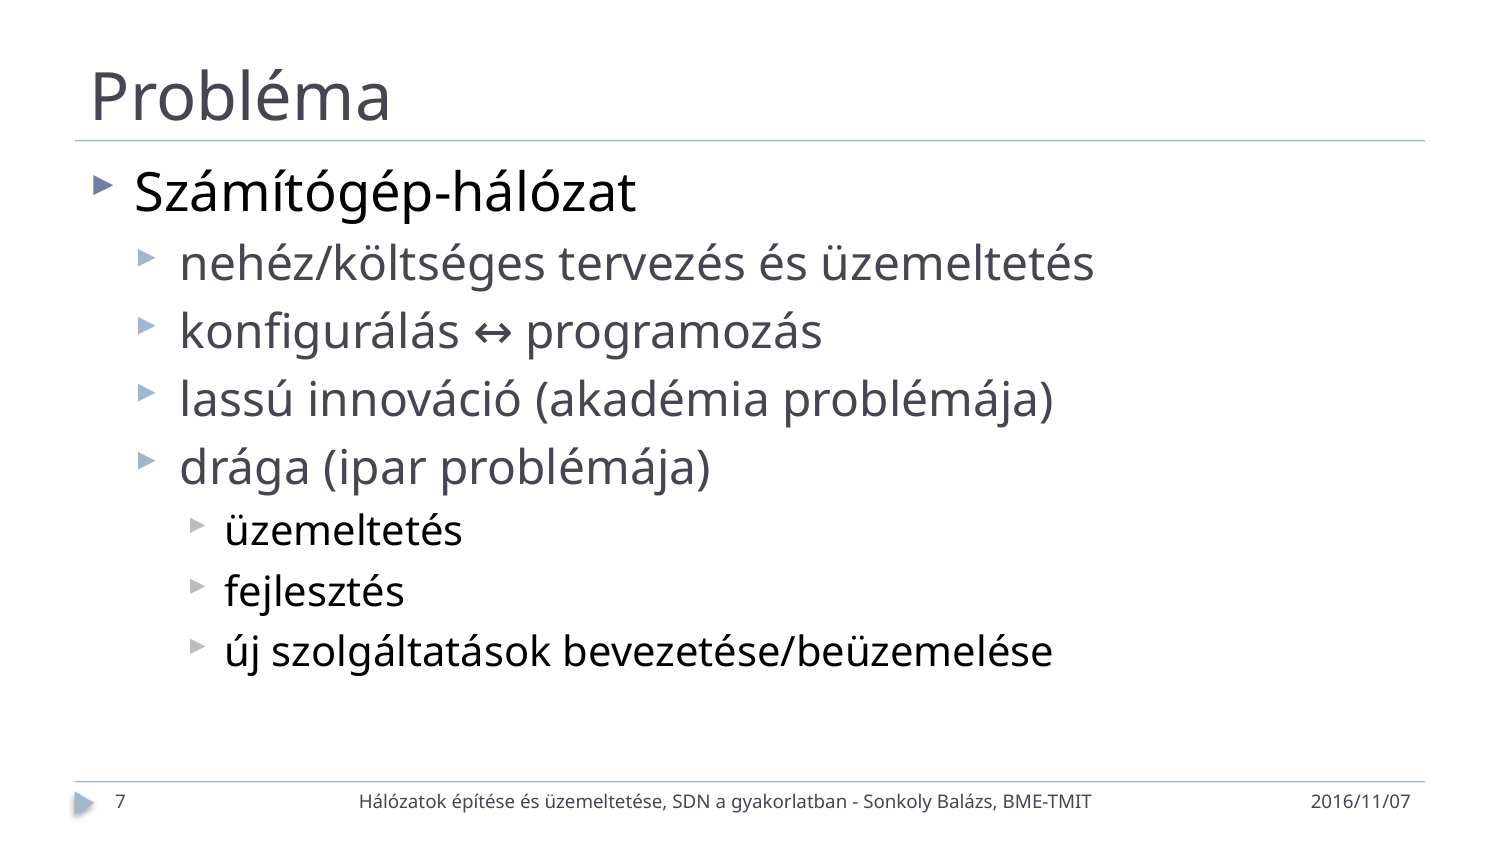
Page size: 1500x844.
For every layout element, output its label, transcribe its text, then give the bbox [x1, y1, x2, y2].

title Probléma [75, 18, 1425, 141]
footer Hálózatok építése és üzemeltetése, SDN a gyakorlatban - Sonkoly Balázs, BME-TMIT [287, 782, 1163, 827]
list Számítógép-hálózat nehéz/költséges tervezés és üzemeltetés konfigurálás ↔ programozás lassú innováció (akadémia problémája) drága (ipar problémája) üzemeltetés fejlesztés új szolgáltatások bevezetése/beüzemelése [75, 150, 1425, 758]
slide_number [1175, 782, 1426, 827]
slide_number 7 [100, 782, 263, 827]
